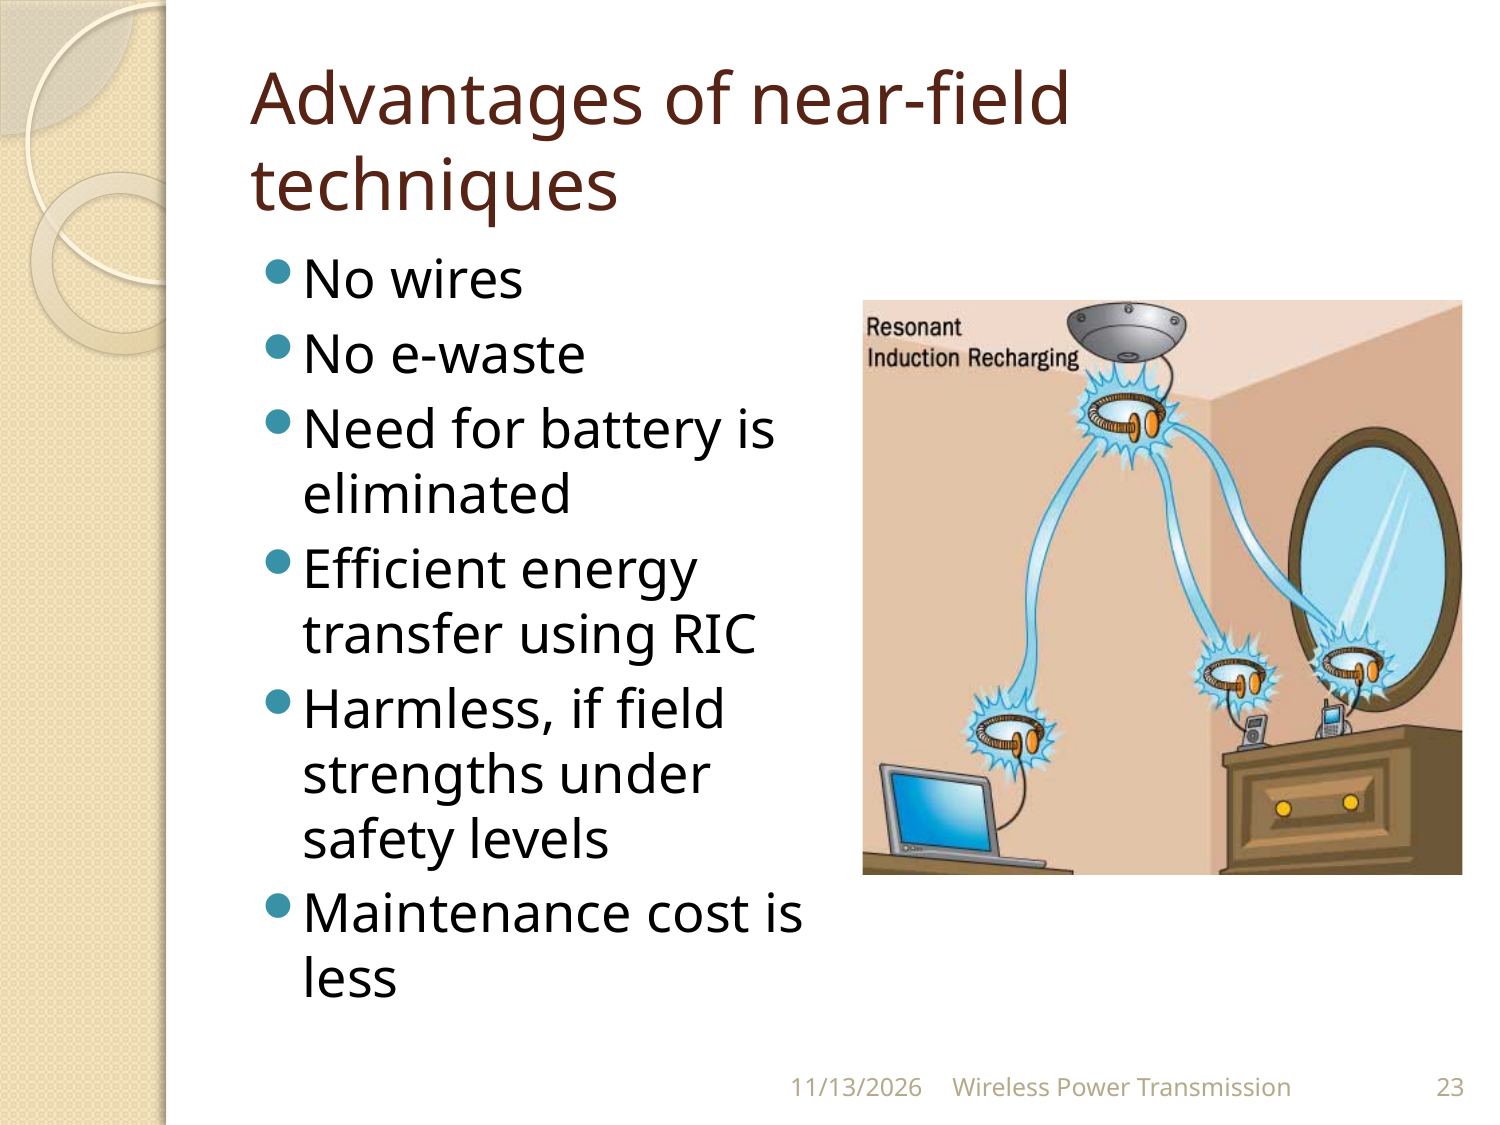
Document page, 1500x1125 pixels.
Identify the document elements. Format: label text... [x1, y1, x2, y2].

footer Wireless Power Transmission [937, 1034, 1413, 1113]
slide_number 23 [1413, 1034, 1488, 1113]
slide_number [587, 1034, 937, 1113]
picture [862, 299, 1463, 876]
list No wires No e-waste Need for battery is eliminated Efficient energy transfer using RIC Harmless, if field strengths under safety levels Maintenance cost is less [235, 237, 875, 1025]
title Advantages of near-field techniques [235, 45, 1466, 233]
